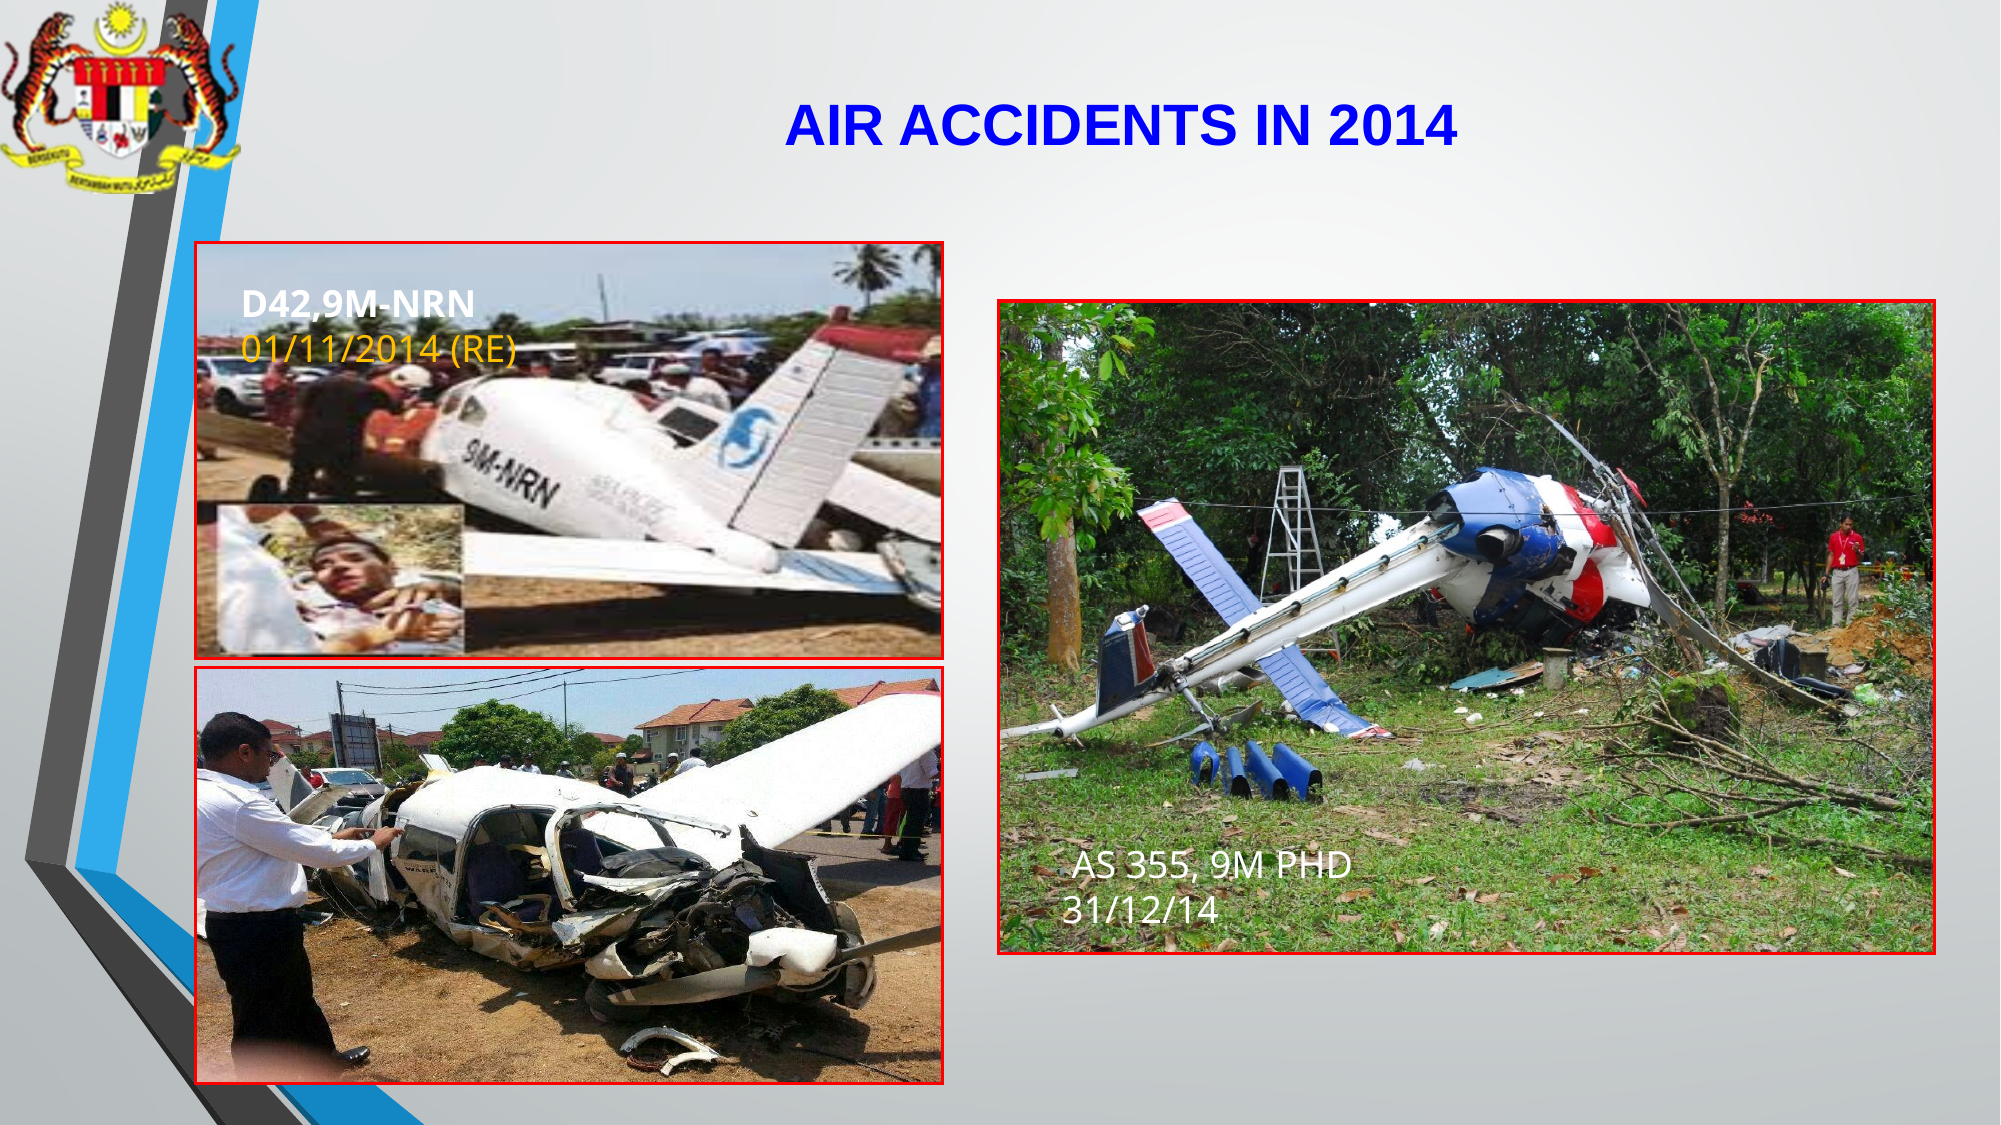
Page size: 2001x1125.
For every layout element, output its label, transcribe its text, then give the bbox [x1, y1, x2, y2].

picture [999, 302, 1934, 953]
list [196, 243, 942, 658]
title AIR ACCIDENTS IN 2014 [409, 50, 1851, 194]
picture [196, 668, 942, 1083]
picture [0, 0, 241, 195]
